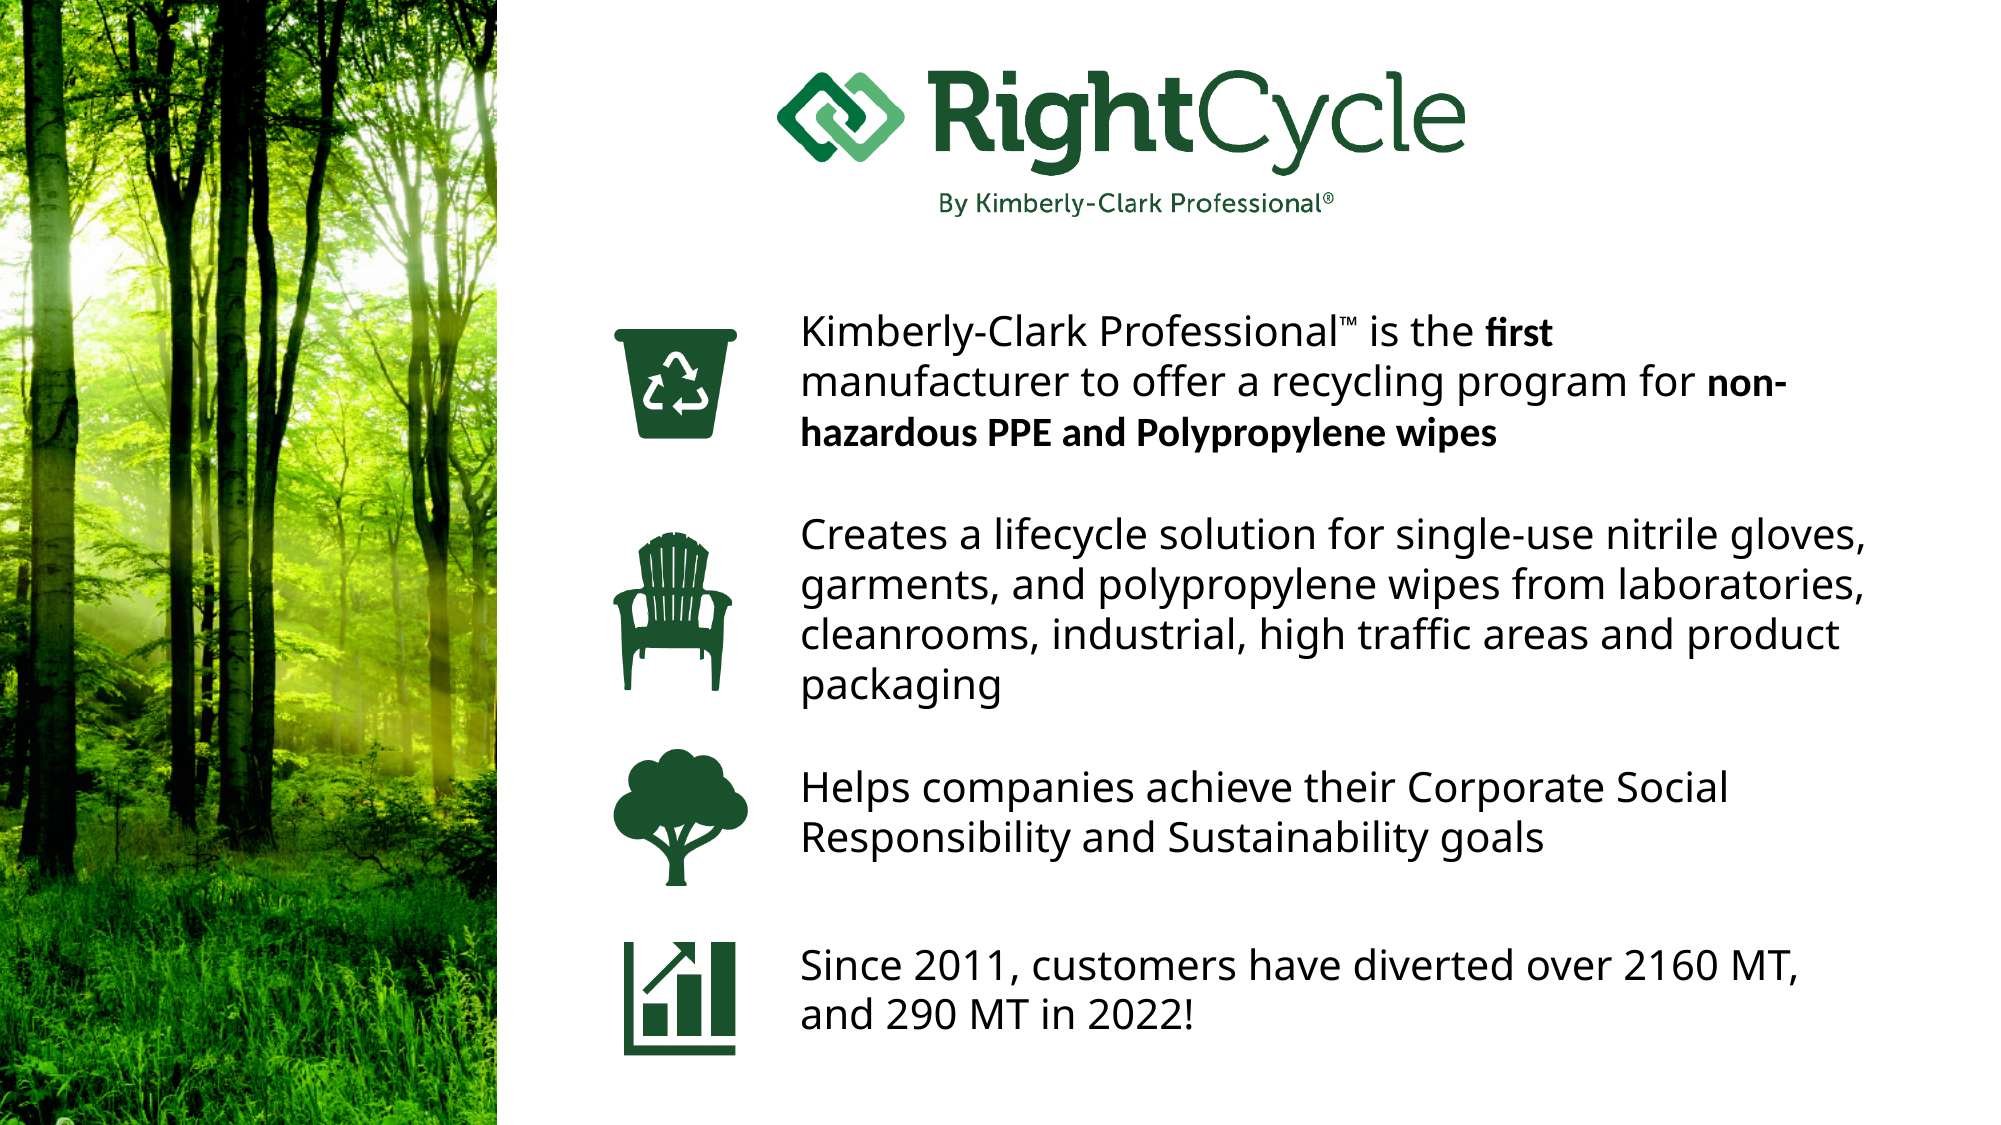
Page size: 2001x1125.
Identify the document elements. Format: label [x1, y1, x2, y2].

text_box [598, 304, 1819, 461]
text_box [603, 739, 1889, 894]
text_box [601, 921, 1854, 1076]
picture [0, 0, 497, 1125]
text_box [579, 517, 1895, 709]
picture [777, 70, 1465, 217]
